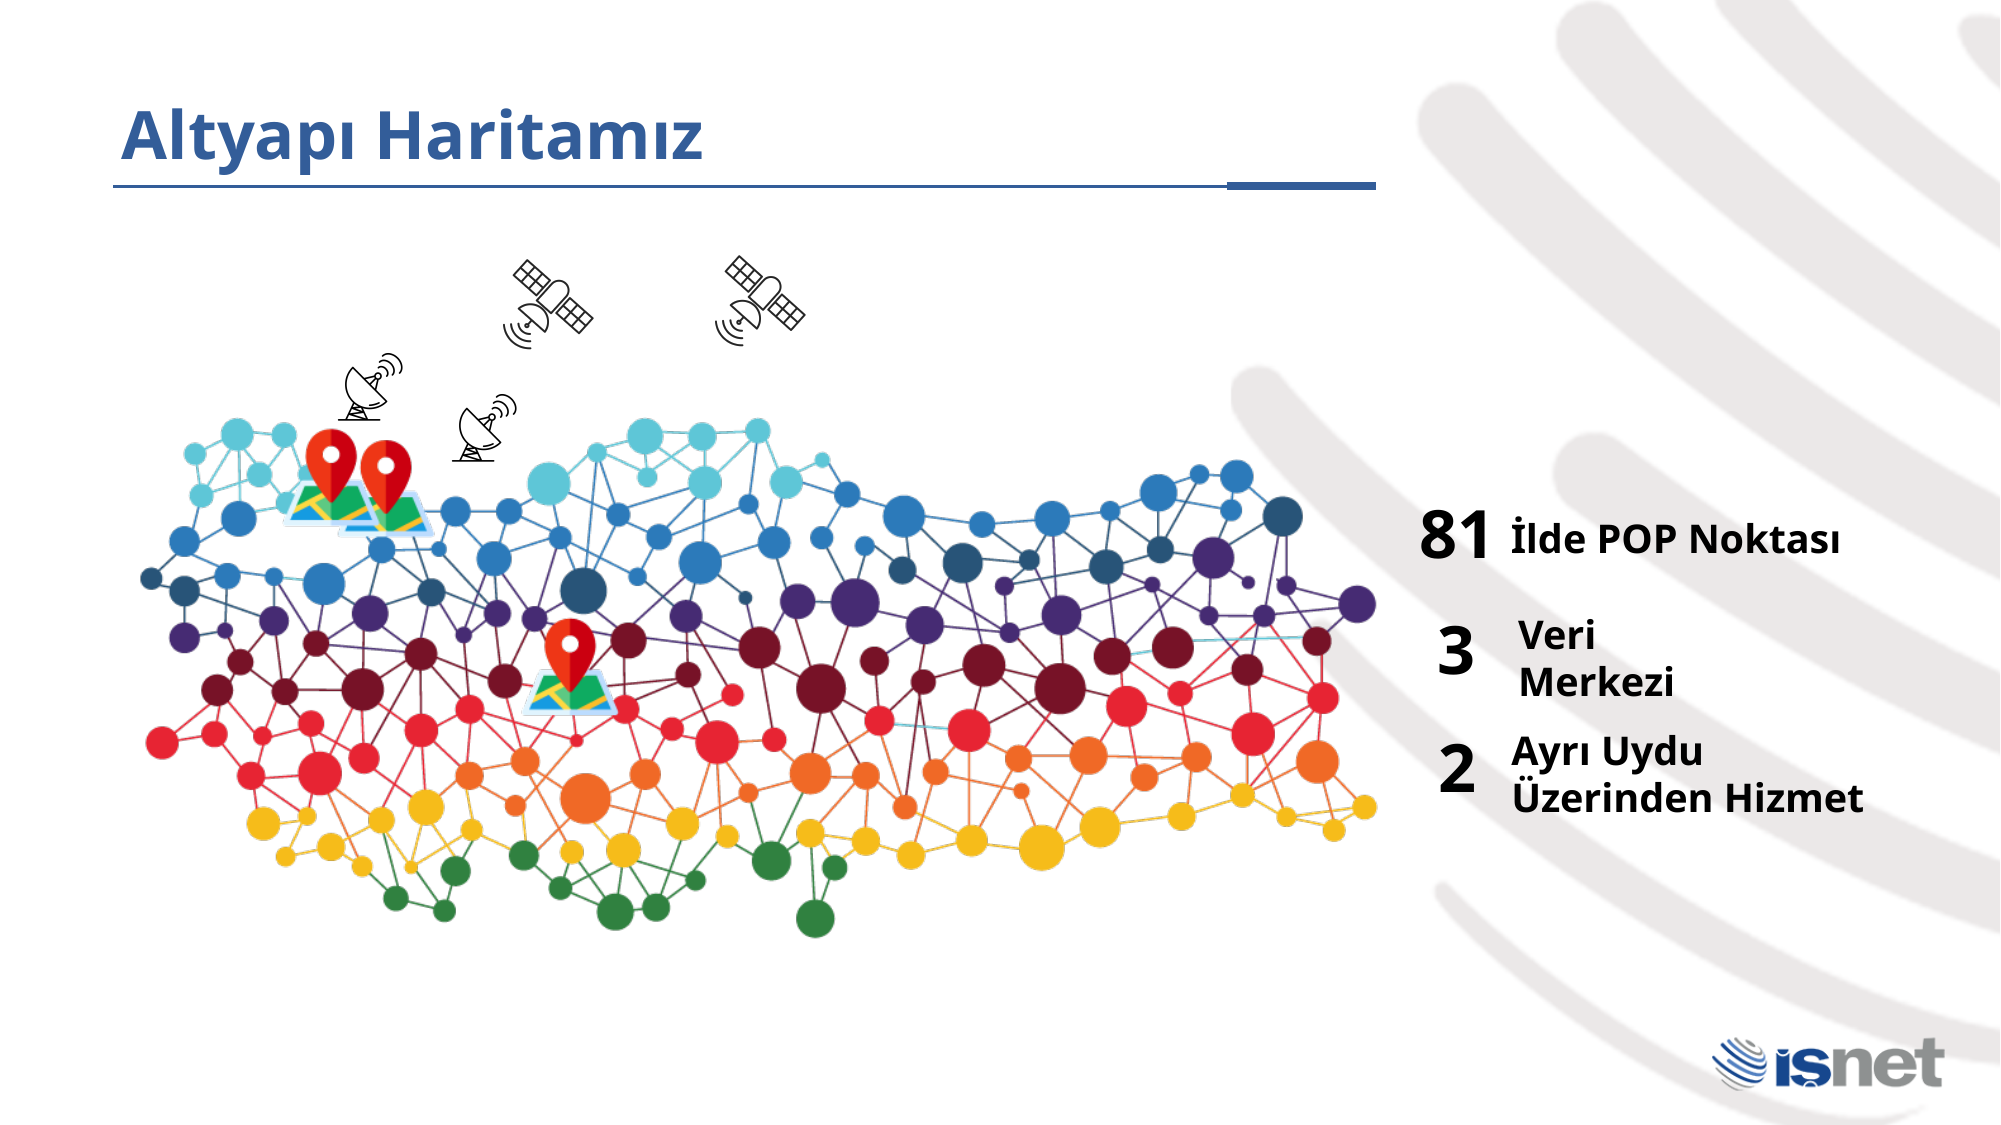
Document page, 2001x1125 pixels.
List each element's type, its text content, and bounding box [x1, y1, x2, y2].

picture [0, 0, 2001, 1125]
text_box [113, 186, 1394, 951]
text_box İlde POP Noktası [1496, 506, 1857, 569]
text_box 81 [1404, 484, 1518, 579]
text_box Ayrı Uydu Üzerinden Hizmet [1496, 718, 1880, 828]
text_box 2 [1423, 718, 1496, 814]
text_box Veri Merkezi [1503, 602, 1752, 713]
text_box 3 [1422, 600, 1484, 695]
text_box Altyapı Haritamız [107, 85, 991, 181]
